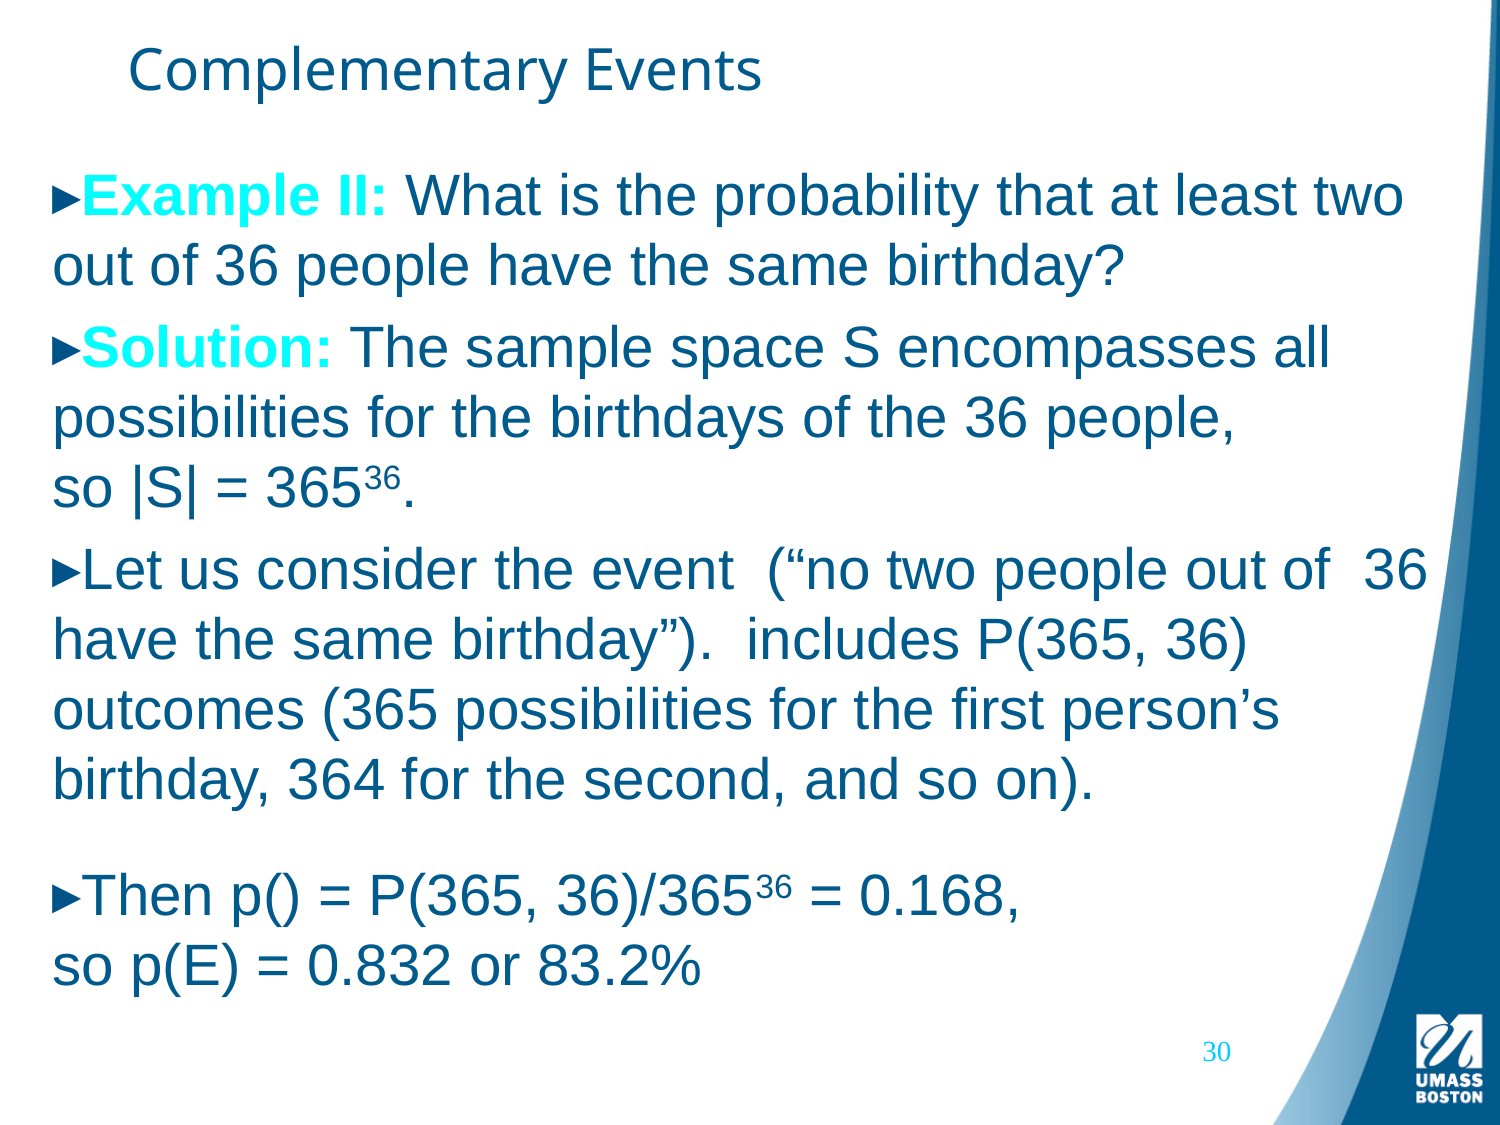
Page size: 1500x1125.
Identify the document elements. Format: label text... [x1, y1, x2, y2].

title Complementary Events [112, 24, 1388, 113]
slide_number 30 [1187, 1025, 1500, 1100]
picture [1461, 1100, 1476, 1105]
picture [1452, 1100, 1461, 1107]
picture [1439, 1100, 1448, 1105]
picture [0, 0, 1500, 1125]
